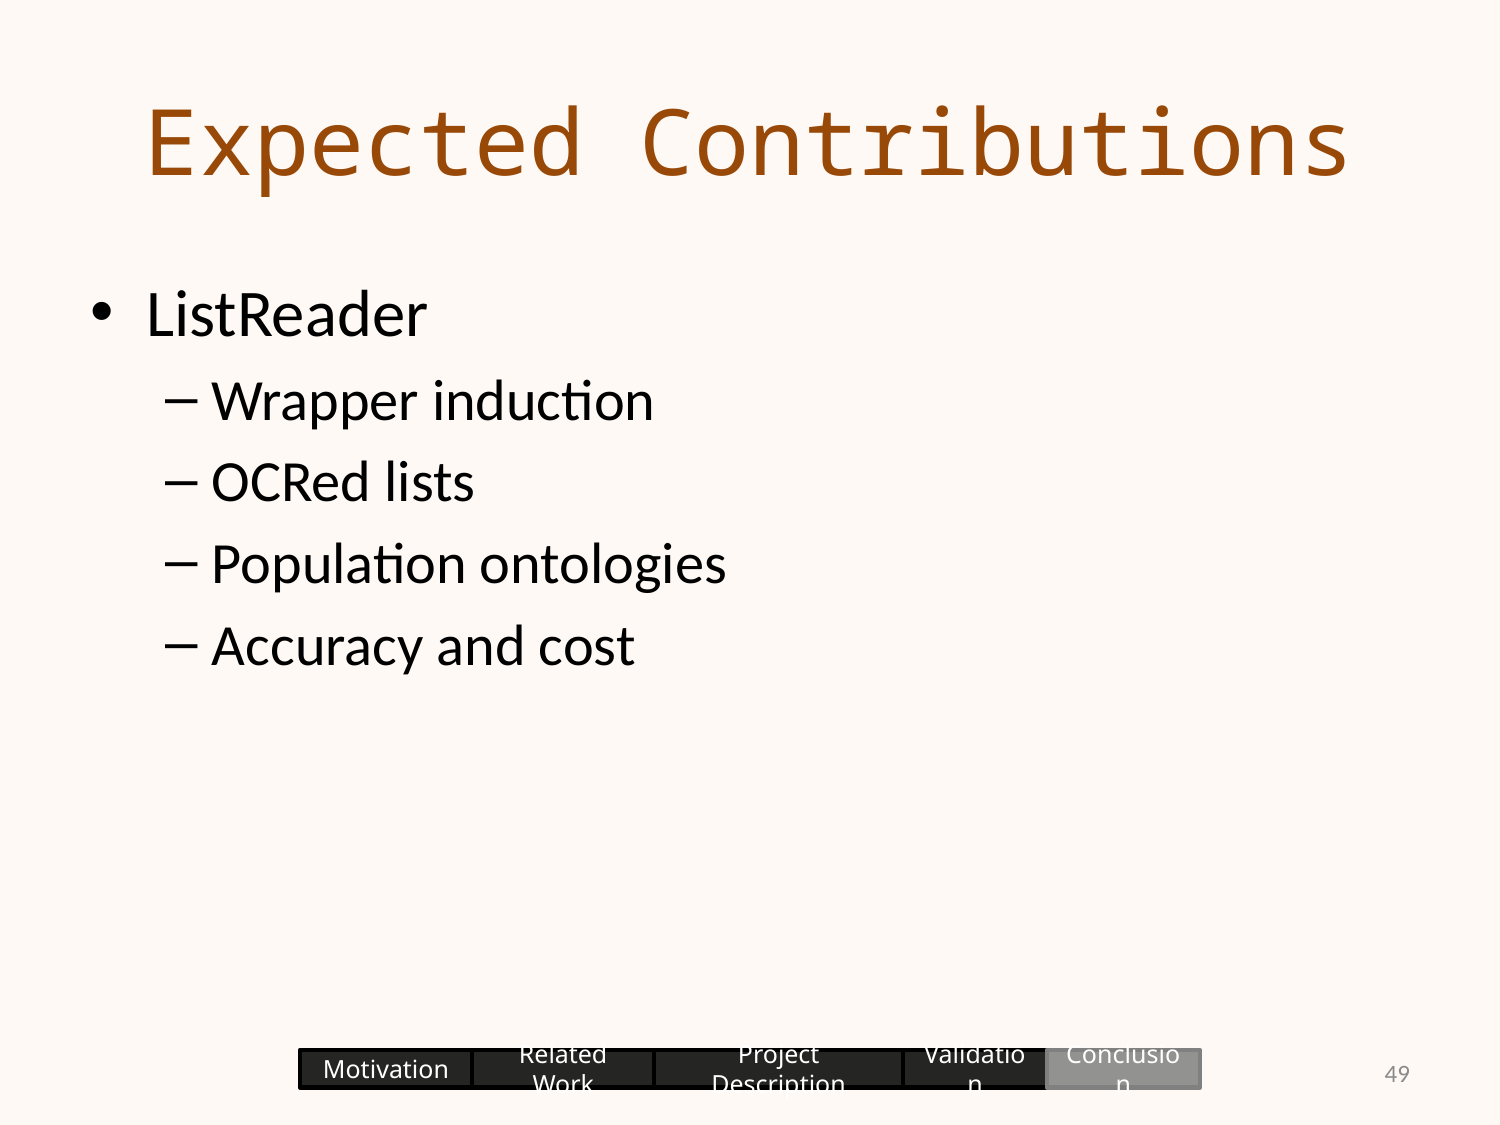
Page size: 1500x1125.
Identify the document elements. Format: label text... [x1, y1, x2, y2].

slide_number 49 [1074, 1042, 1425, 1103]
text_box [299, 1049, 1201, 1088]
title Expected Contributions [75, 45, 1425, 233]
list ListReader Wrapper induction OCRed lists Population ontologies Accuracy and cost [75, 262, 1425, 1005]
